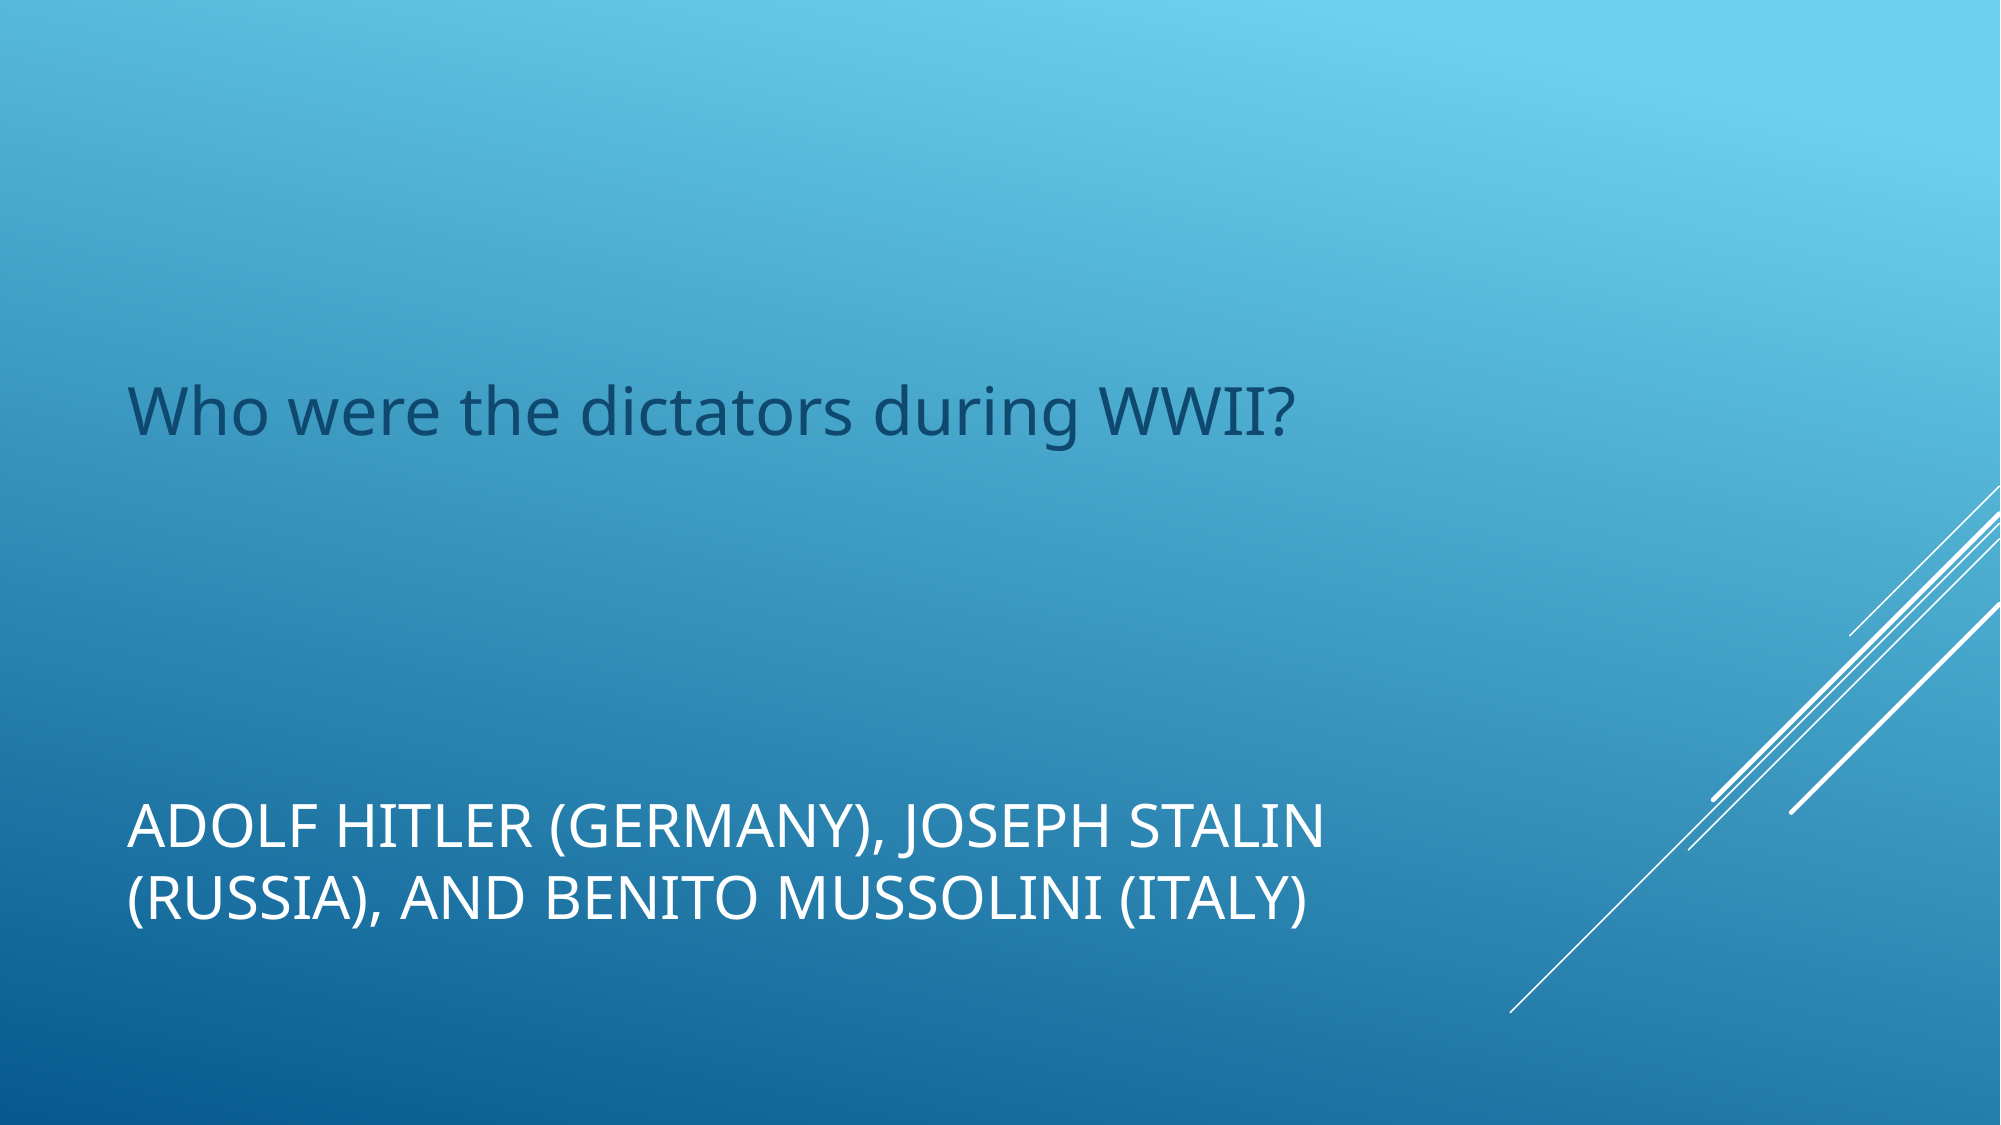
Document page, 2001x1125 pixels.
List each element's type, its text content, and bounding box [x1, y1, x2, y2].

list Who were the dictators during WWII? [112, 112, 1513, 706]
title Adolf Hitler (Germany), Joseph Stalin (Russia), and benito Mussolini (Italy) [112, 736, 1513, 984]
